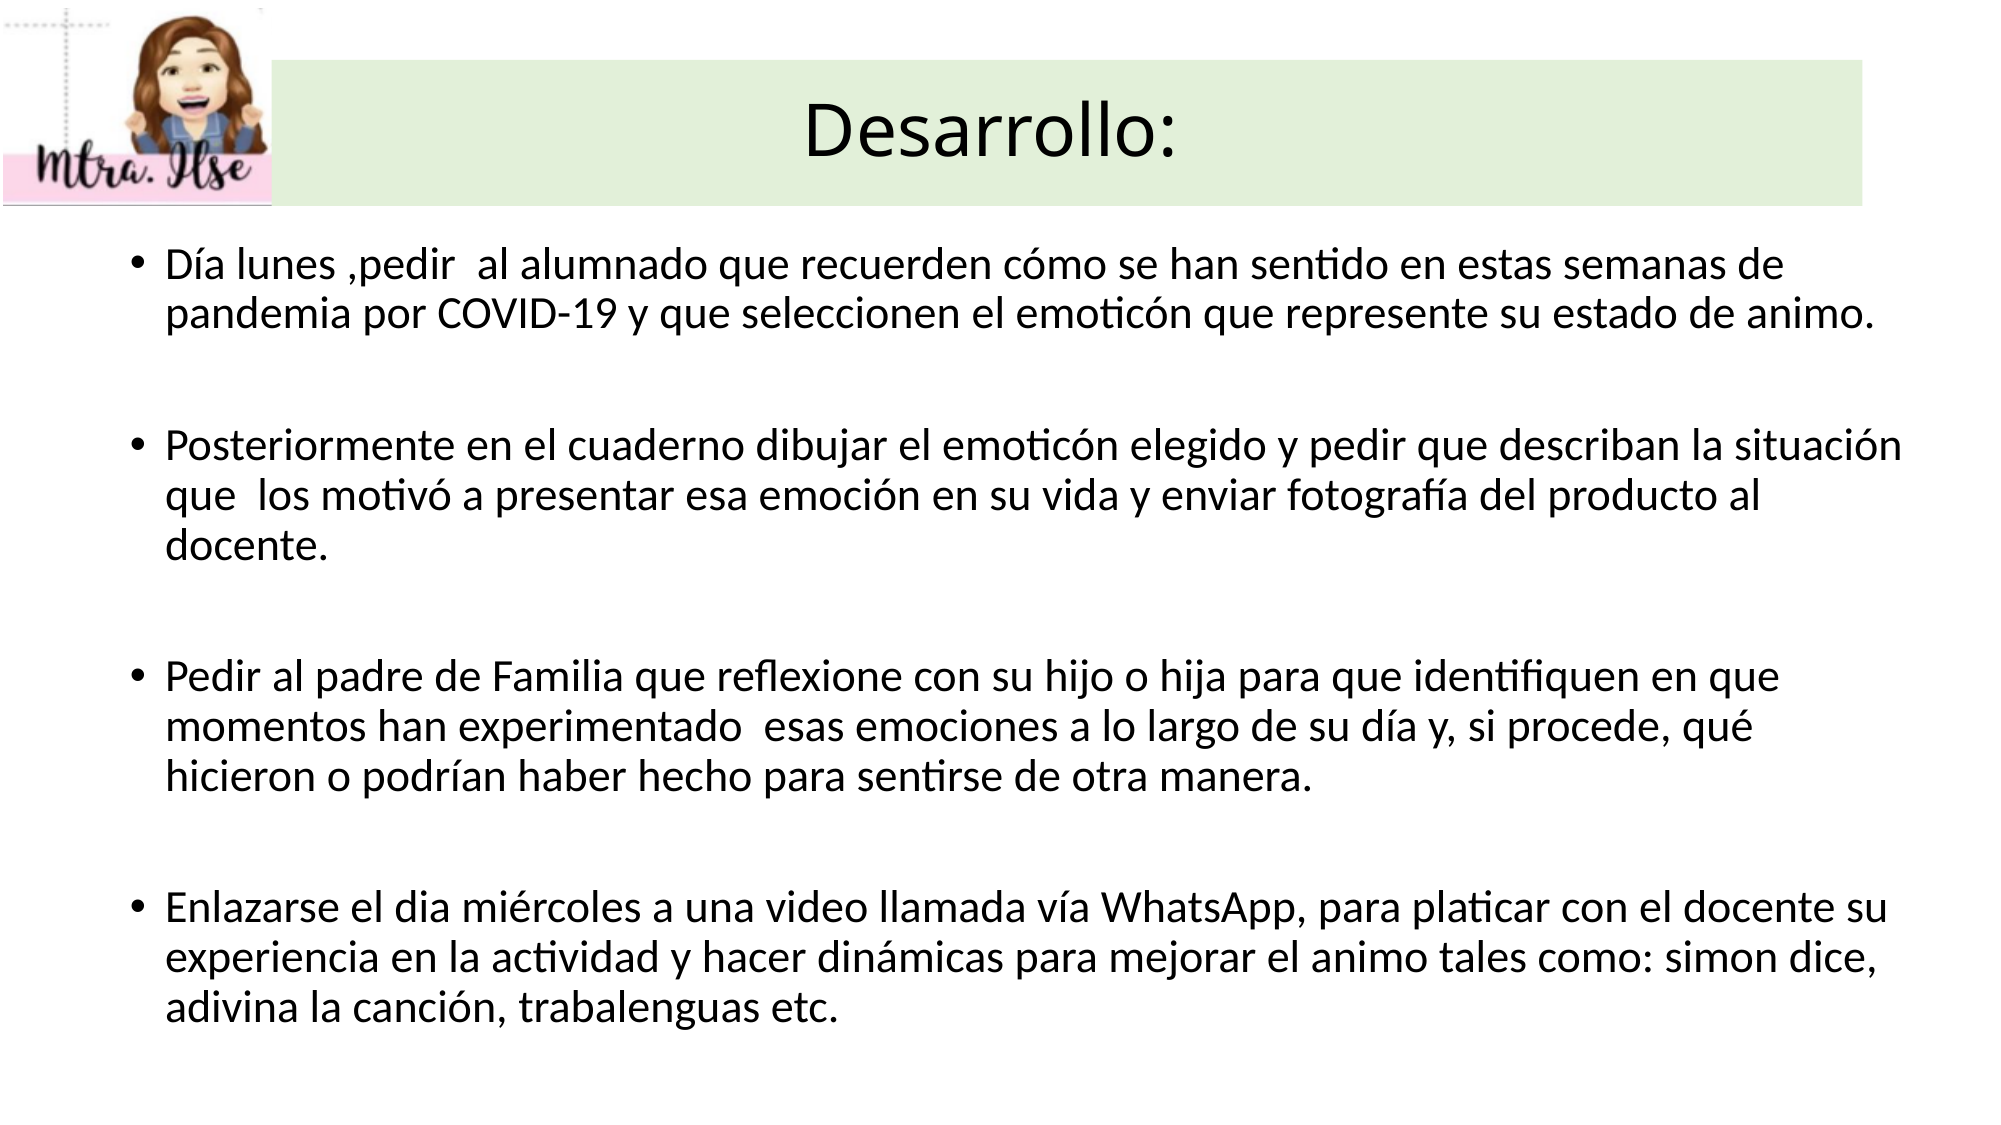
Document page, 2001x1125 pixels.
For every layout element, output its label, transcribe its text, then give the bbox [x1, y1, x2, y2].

picture [3, 8, 272, 206]
list Día lunes ,pedir al alumnado que recuerden cómo se han sentido en estas semanas de pandemia por COVID-19 y que seleccionen el emoticón que represente su estado de animo. Posteriormente en el cuaderno dibujar el emoticón elegido y pedir que describan la situación que los motivó a presentar esa emoción en su vida y enviar fotografía del producto al docente. Pedir al padre de Familia que reflexione con su hijo o hija para que identifiquen en que momentos han experimentado esas emociones a lo largo de su día y, si procede, qué hicieron o podrían haber hecho para sentirse de otra manera. Enlazarse el dia miércoles a una video llamada vía WhatsApp, para platicar con el docente su experiencia en la actividad y hacer dinámicas para mejorar el animo tales como: simon dice, adivina la canción, trabalenguas etc. [115, 232, 1928, 1048]
title Desarrollo: [272, 59, 1863, 206]
